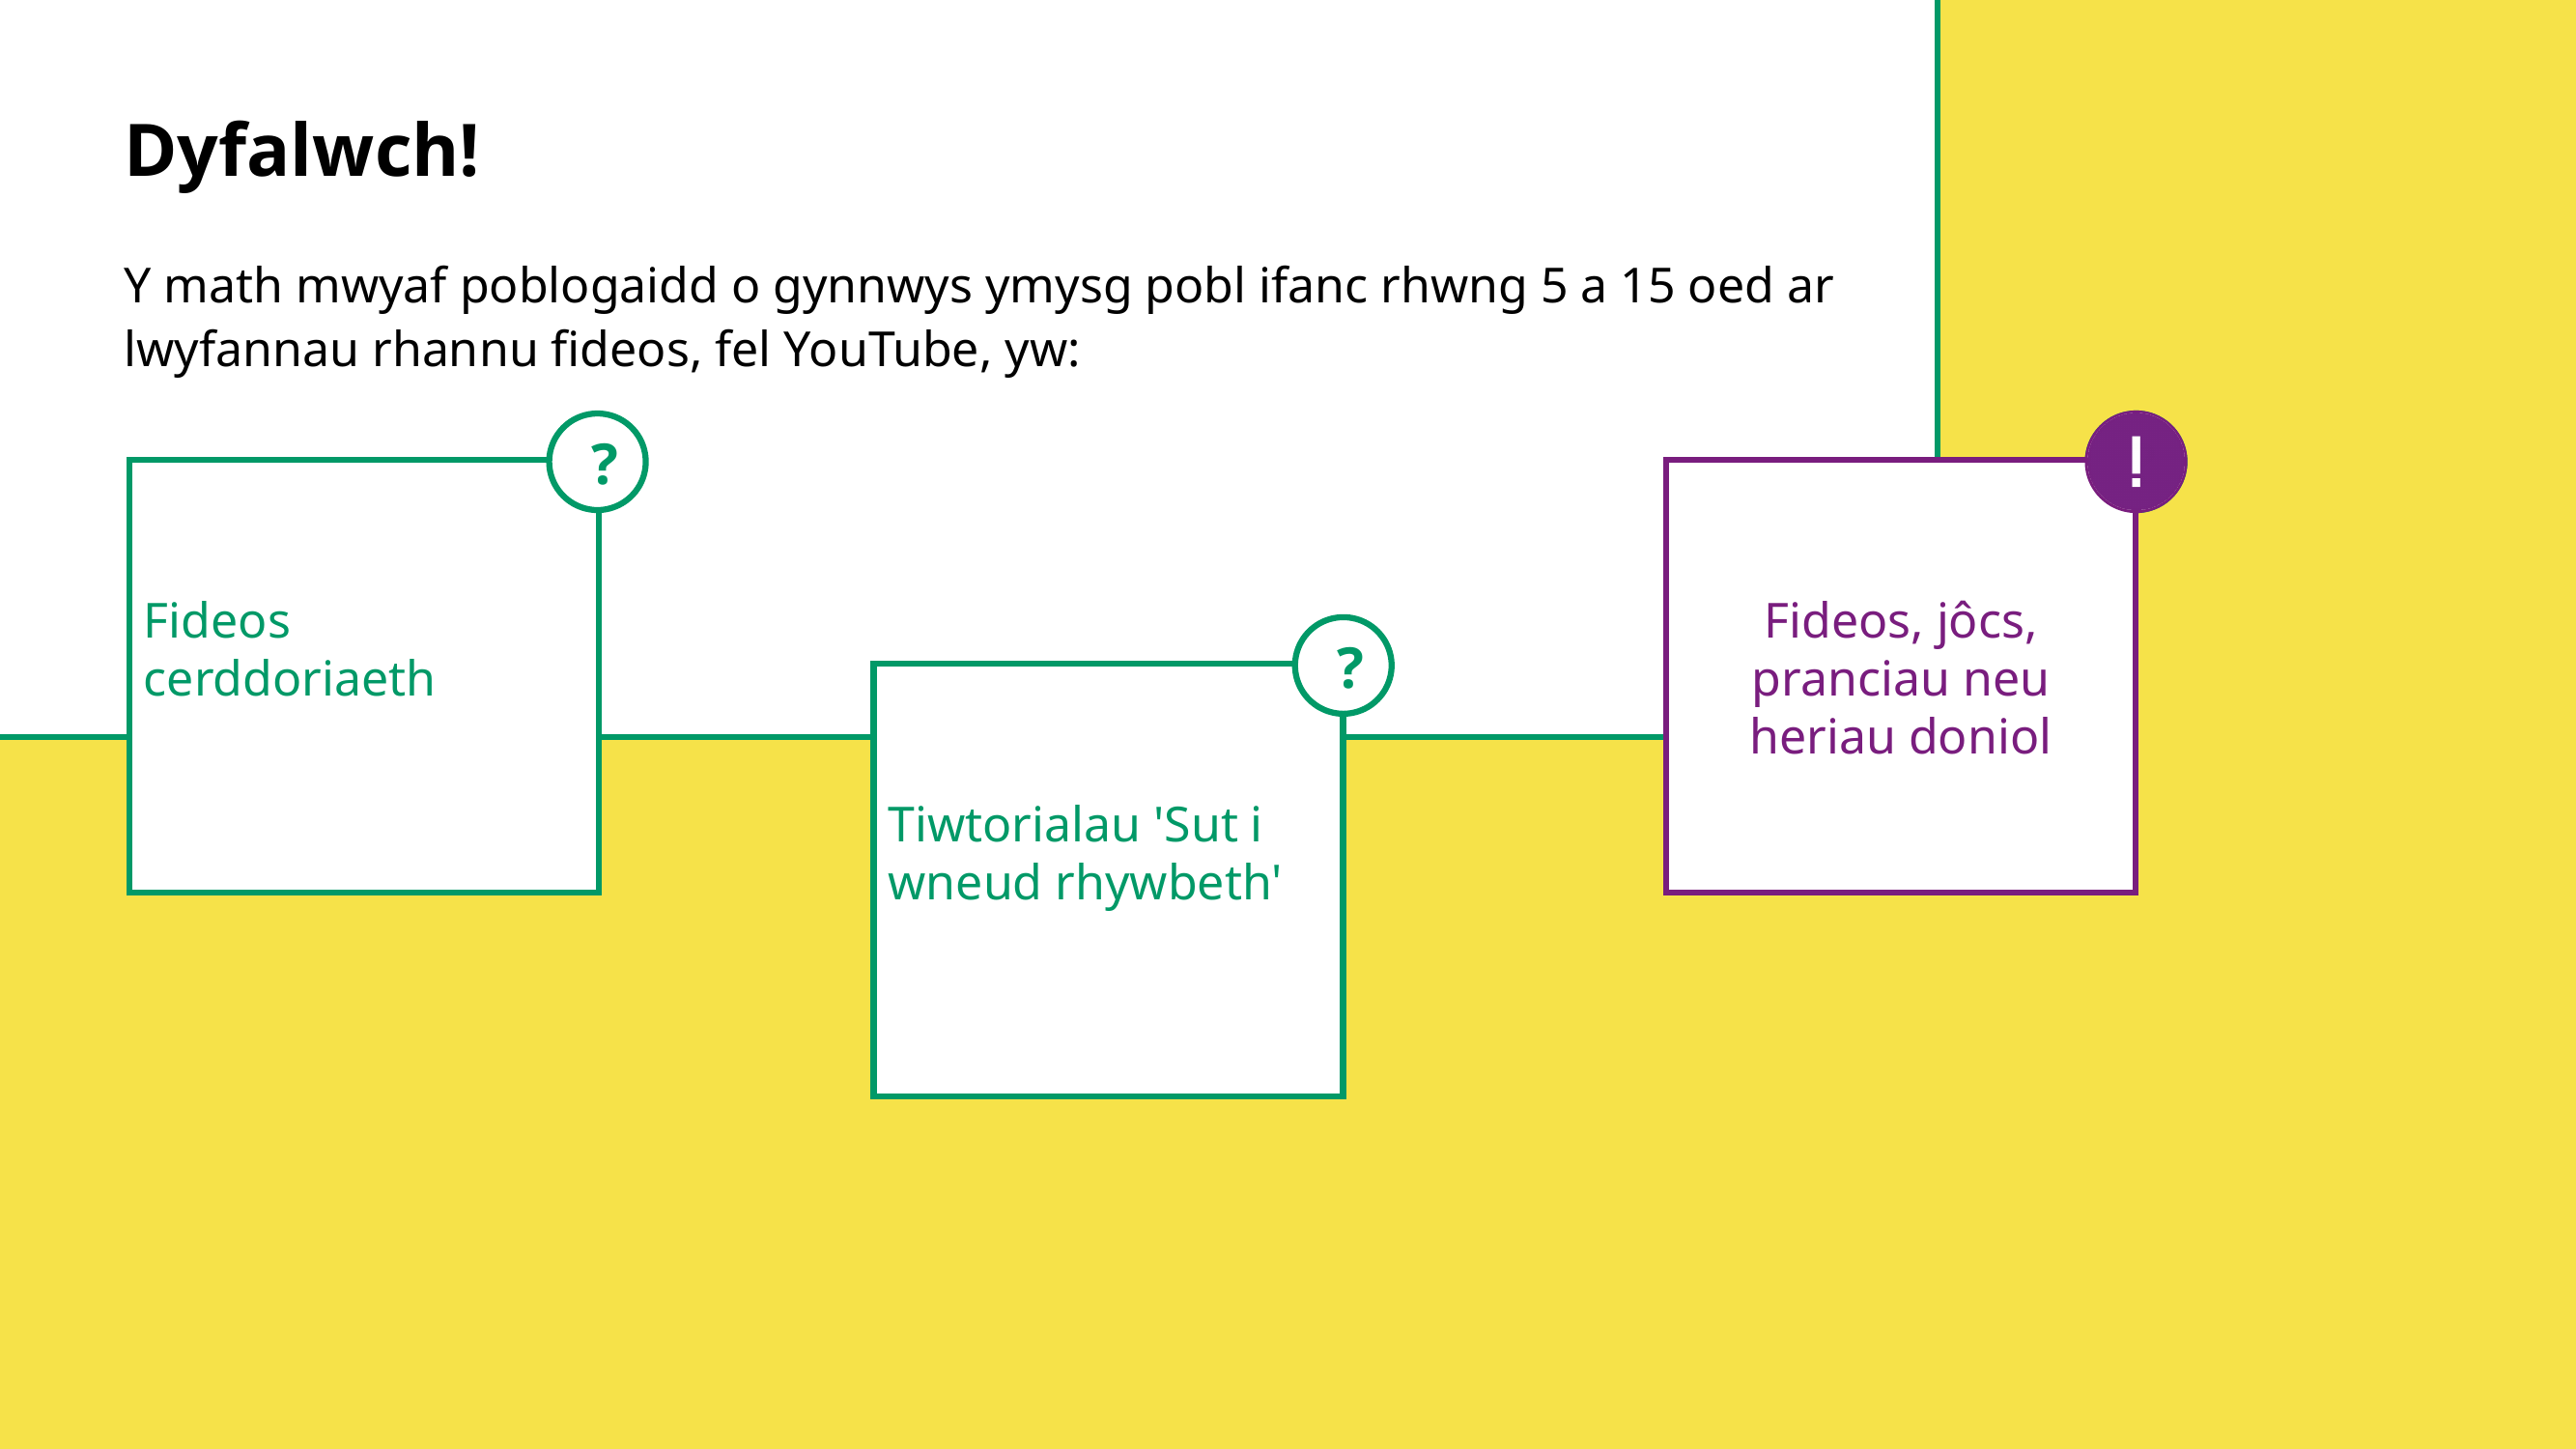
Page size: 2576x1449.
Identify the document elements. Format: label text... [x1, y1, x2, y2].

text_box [1665, 412, 2185, 894]
text_box Dyfalwch! Y math mwyaf poblogaidd o gynnwys ymysg pobl ifanc rhwng 5 a 15 oed ar lwyfannau rhannu fideos, fel YouTube, yw: [109, 97, 1859, 617]
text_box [873, 616, 1392, 1097]
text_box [128, 412, 646, 894]
text_box [0, 0, 1939, 738]
